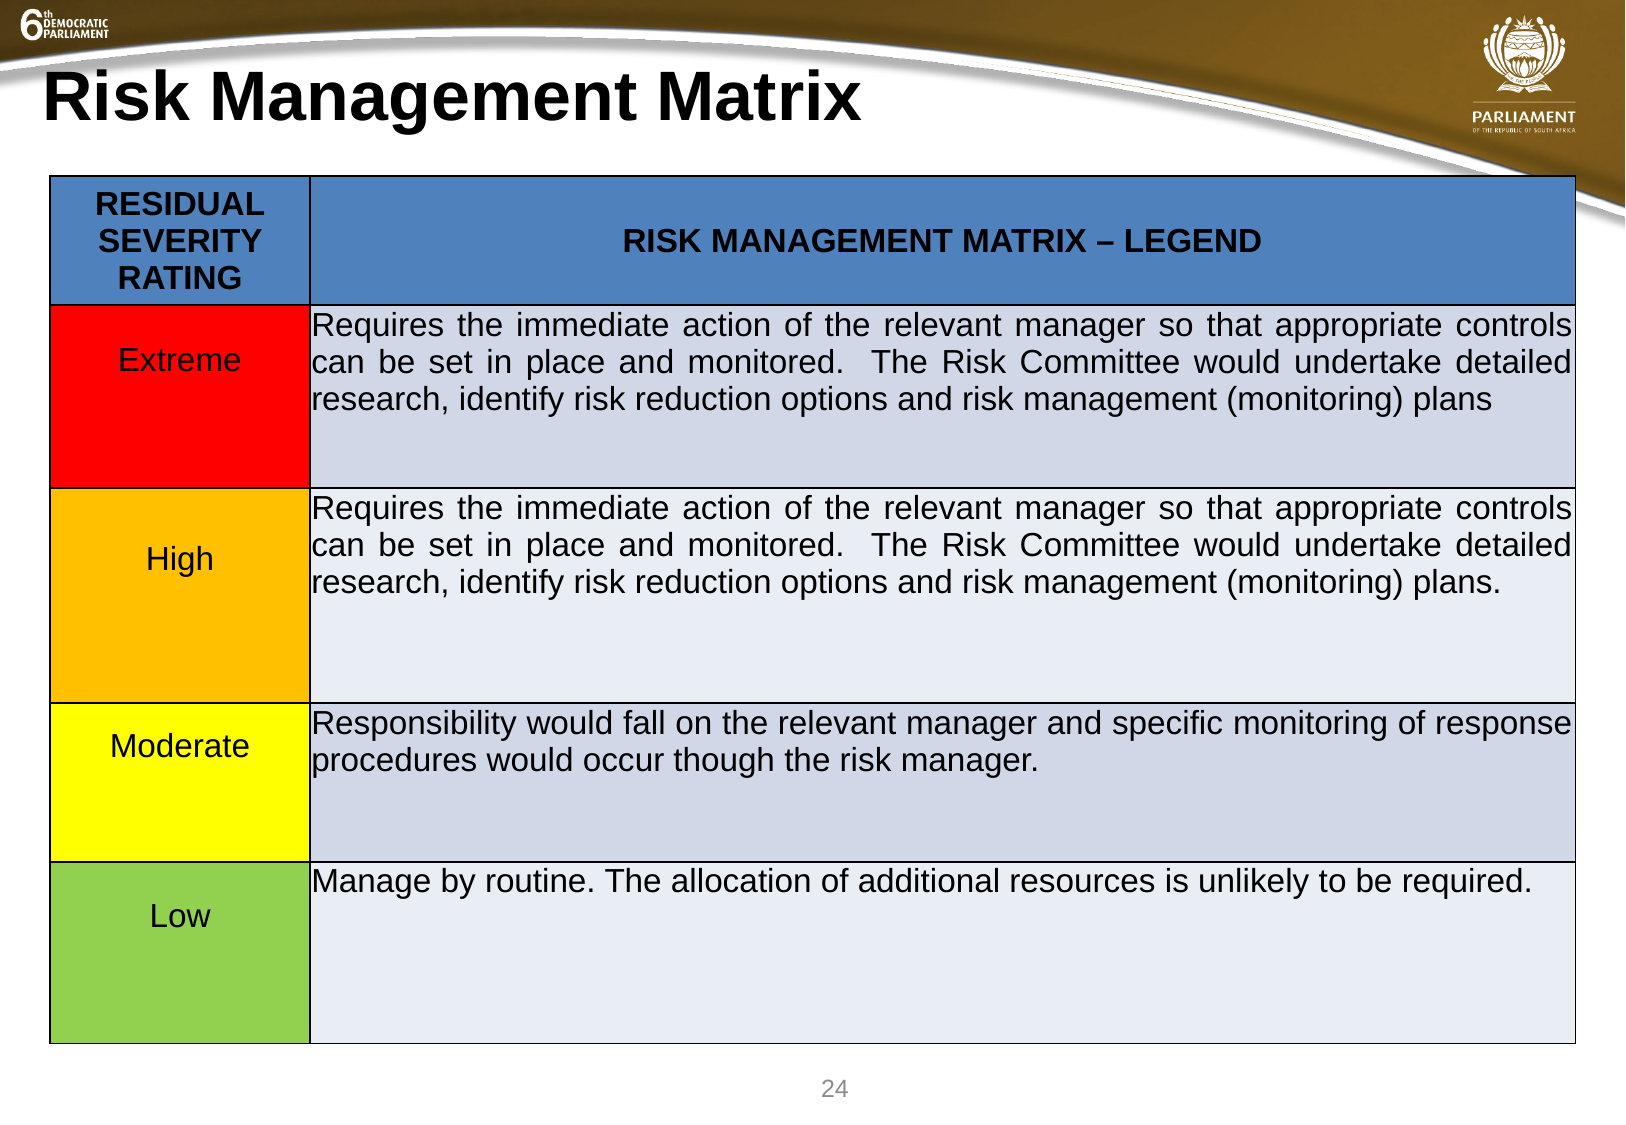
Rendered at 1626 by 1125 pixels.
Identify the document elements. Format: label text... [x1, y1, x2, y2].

table_cell Moderate [51, 704, 309, 861]
table_cell Requires the immediate action of the relevant manager so that appropriate controls can be set in place and monitored. The Risk Committee would undertake detailed research, identify risk reduction options and risk management (monitoring) plans. [311, 489, 1575, 702]
text_box Risk Management Matrix [27, 19, 1440, 170]
table_header RESIDUAL SEVERITY RATING [51, 177, 309, 304]
table_cell Extreme [51, 306, 309, 487]
table_cell Responsibility would fall on the relevant manager and specific monitoring of response procedures would occur though the risk manager. [311, 704, 1575, 861]
picture [0, 0, 1626, 1125]
table_header RISK MANAGEMENT MATRIX – LEGEND [311, 177, 1575, 304]
table_cell Low [51, 863, 309, 1043]
table_cell High [51, 489, 309, 702]
slide_number 24 [800, 1071, 865, 1104]
table_cell Manage by routine. The allocation of additional resources is unlikely to be required. [311, 863, 1575, 1043]
table_cell Requires the immediate action of the relevant manager so that appropriate controls can be set in place and monitored. The Risk Committee would undertake detailed research, identify risk reduction options and risk management (monitoring) plans [311, 306, 1575, 487]
